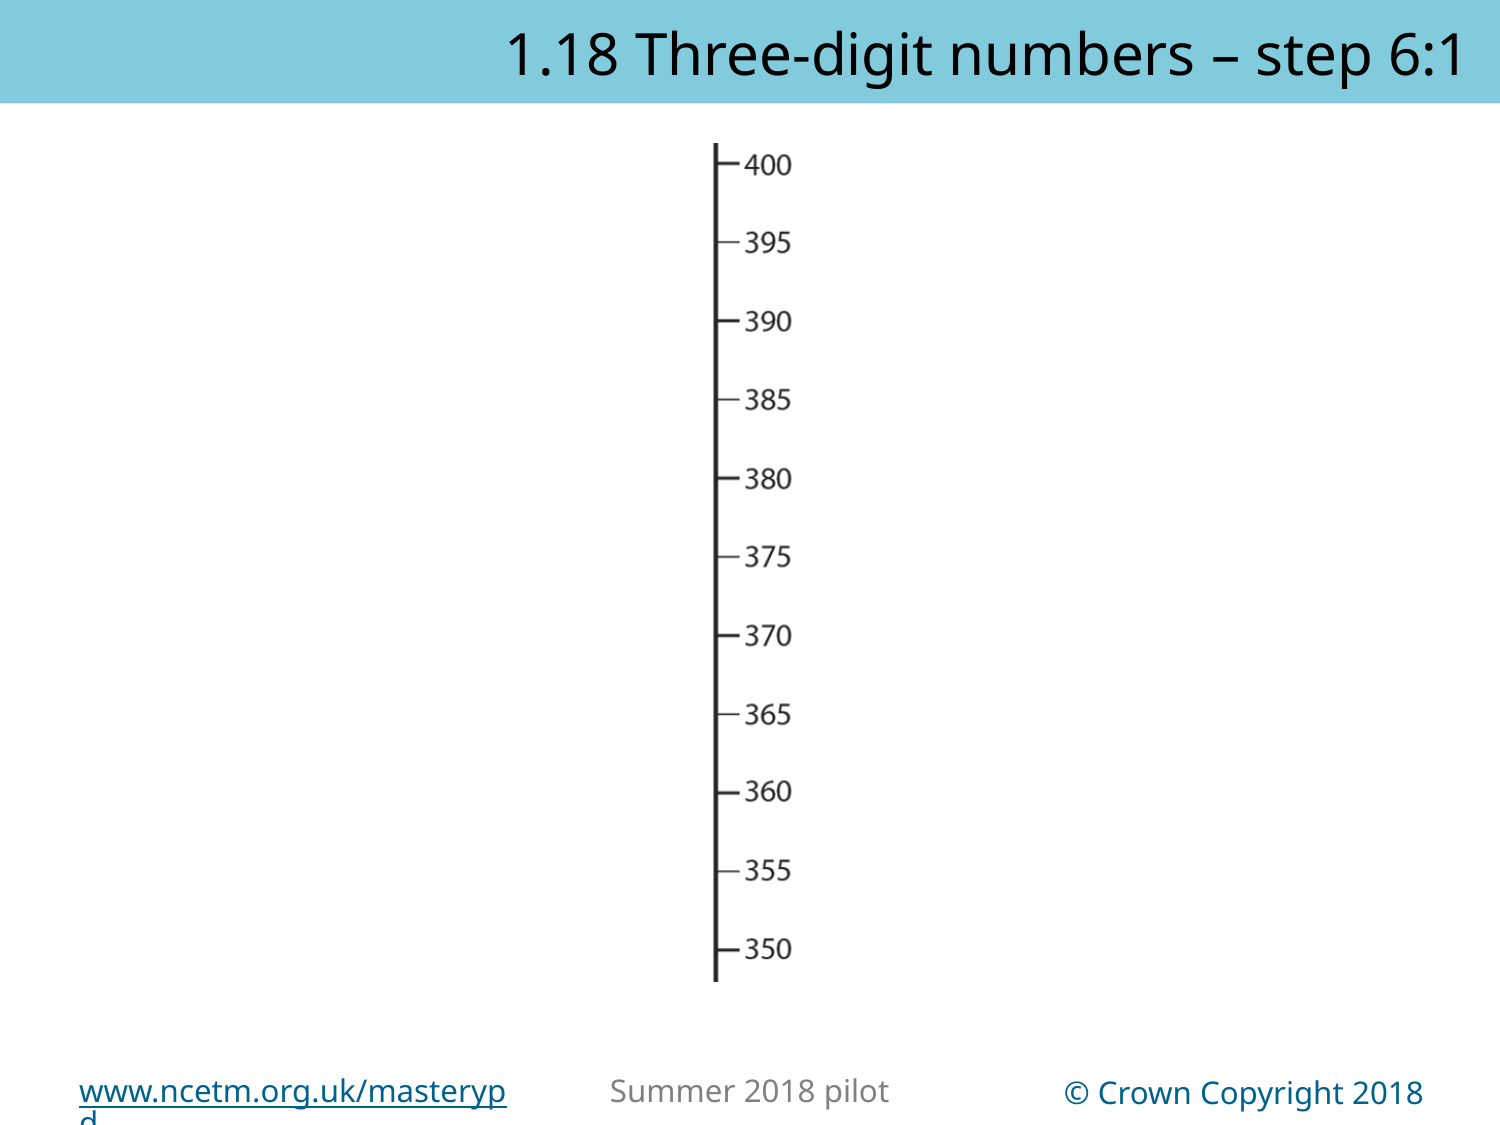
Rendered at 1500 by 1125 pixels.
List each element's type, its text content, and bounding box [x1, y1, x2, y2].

list 1.18 Three-digit numbers – step 6:1 [0, 0, 1500, 104]
picture [330, 142, 803, 982]
